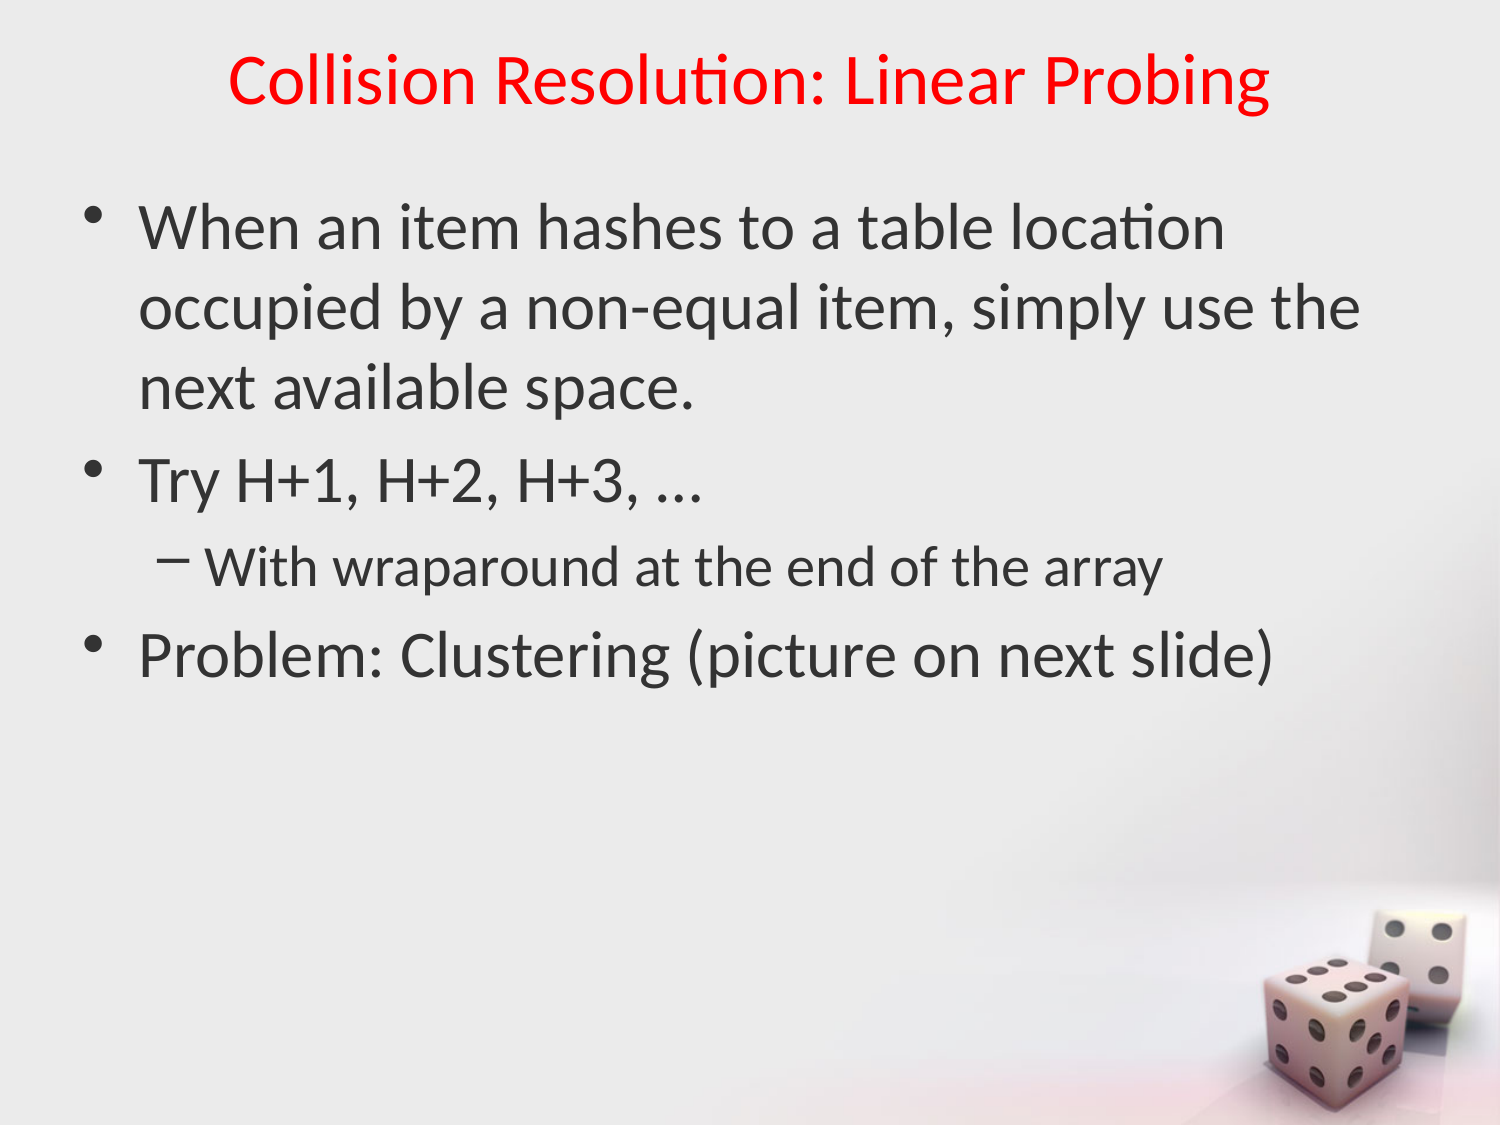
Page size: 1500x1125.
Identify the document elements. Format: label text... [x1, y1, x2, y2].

picture [0, 0, 1500, 1125]
title Collision Resolution: Linear Probing [74, 0, 1426, 151]
list When an item hashes to a table location occupied by a non-equal item, simply use the next available space. Try H+1, H+2, H+3, … With wraparound at the end of the array Problem: Clustering (picture on next slide) [74, 174, 1426, 913]
